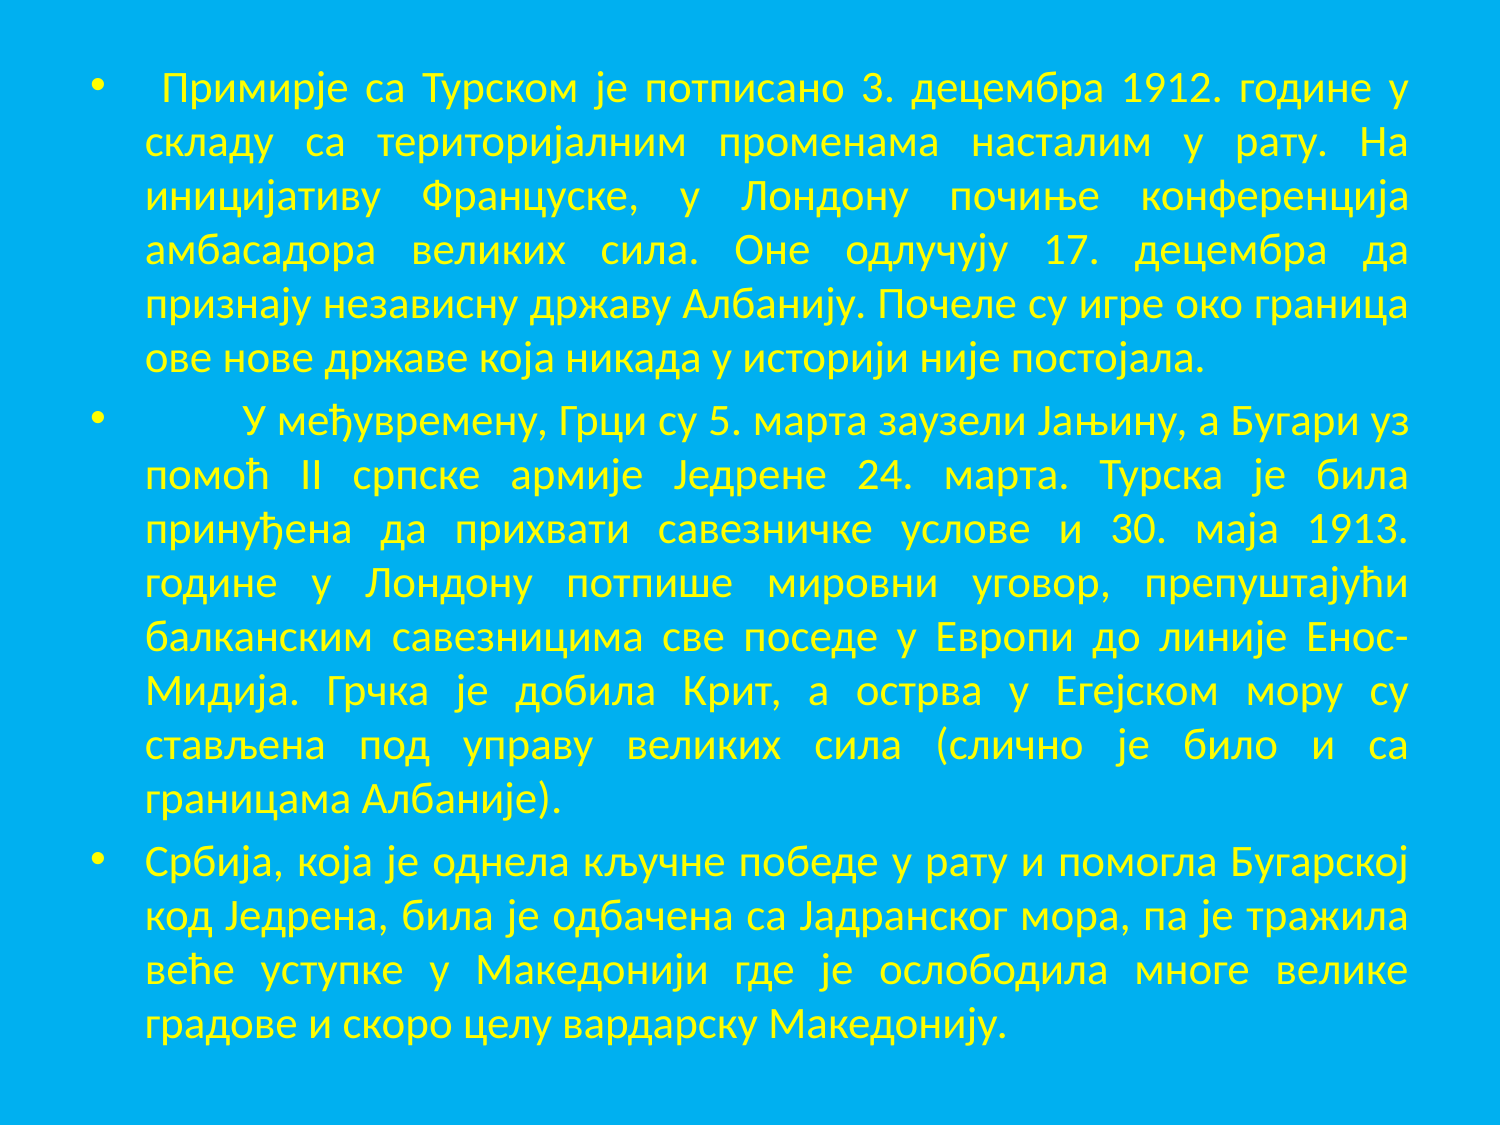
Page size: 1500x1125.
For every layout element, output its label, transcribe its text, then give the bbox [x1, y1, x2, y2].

list Примирје са Турском је потписано 3. децембра 1912. године у складу са територијалним променама насталим у рату. На иницијативу Француске, у Лондону почиње конференција амбасадора великих сила. Оне одлучују 17. децембра да признају независну државу Албанију. Почеле су игре око граница ове нове државе која никада у историји није постојала. У међувремену, Грци су 5. марта заузели Јањину, а Бугари уз помоћ II српске армије Једрене 24. марта. Турска је била принуђена да прихвати савезничке услове и 30. маја 1913. године у Лондону потпише мировни уговор, препуштајући балканским савезницима све поседе у Европи до линије Енос-Мидија. Грчка је добила Крит, а острва у Егејском мору су стављена под управу великих сила (слично је било и са границама Албаније). Србија, која је однела кључне победе у рату и помогла Бугарској код Једрена, била је одбачена са Јадранског мора, па је тражила веће уступке у Македонији где је ослободила многе велике градове и скоро целу вардарску Македонију. [75, 50, 1425, 1063]
